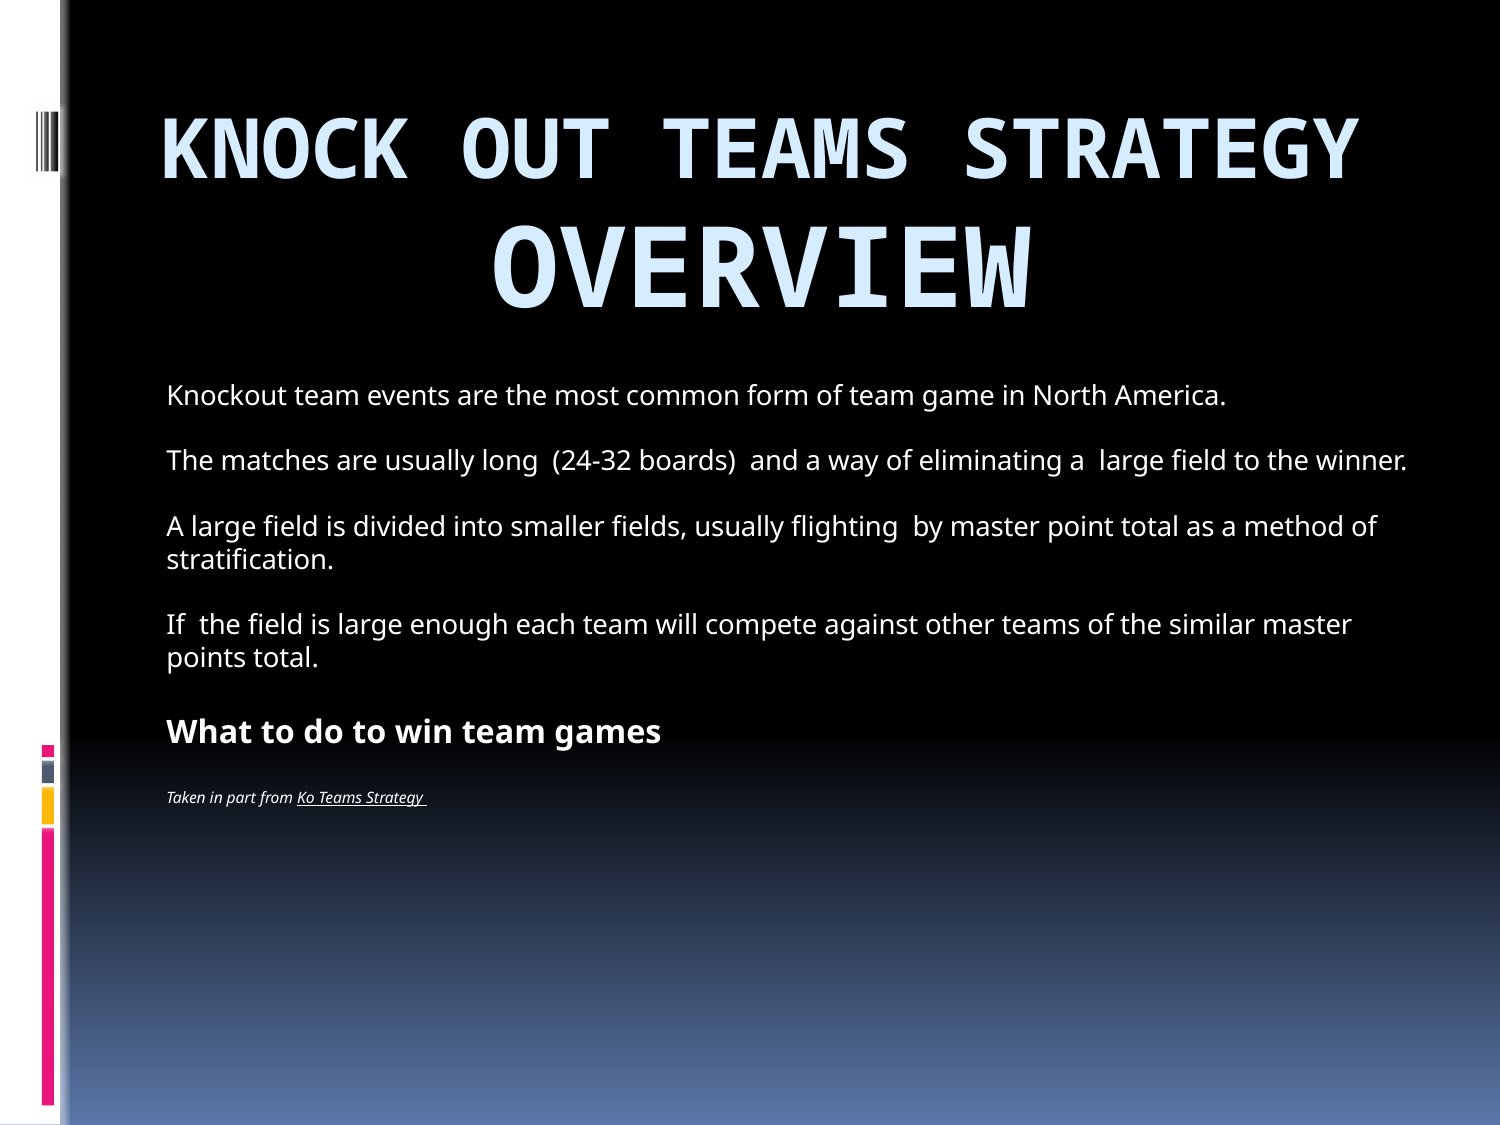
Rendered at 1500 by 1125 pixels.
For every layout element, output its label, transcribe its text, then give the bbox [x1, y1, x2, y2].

title Knock Out Teams Strategy overview [125, 87, 1400, 412]
subtitle Knockout team events are the most common form of team game in North America. The matches are usually long (24-32 boards) and a way of eliminating a large field to the winner. A large field is divided into smaller fields, usually flighting by master point total as a method of stratification. If the field is large enough each team will compete against other teams of the similar master points total. What to do to win team games Taken in part from Ko Teams Strategy [149, 337, 1426, 838]
